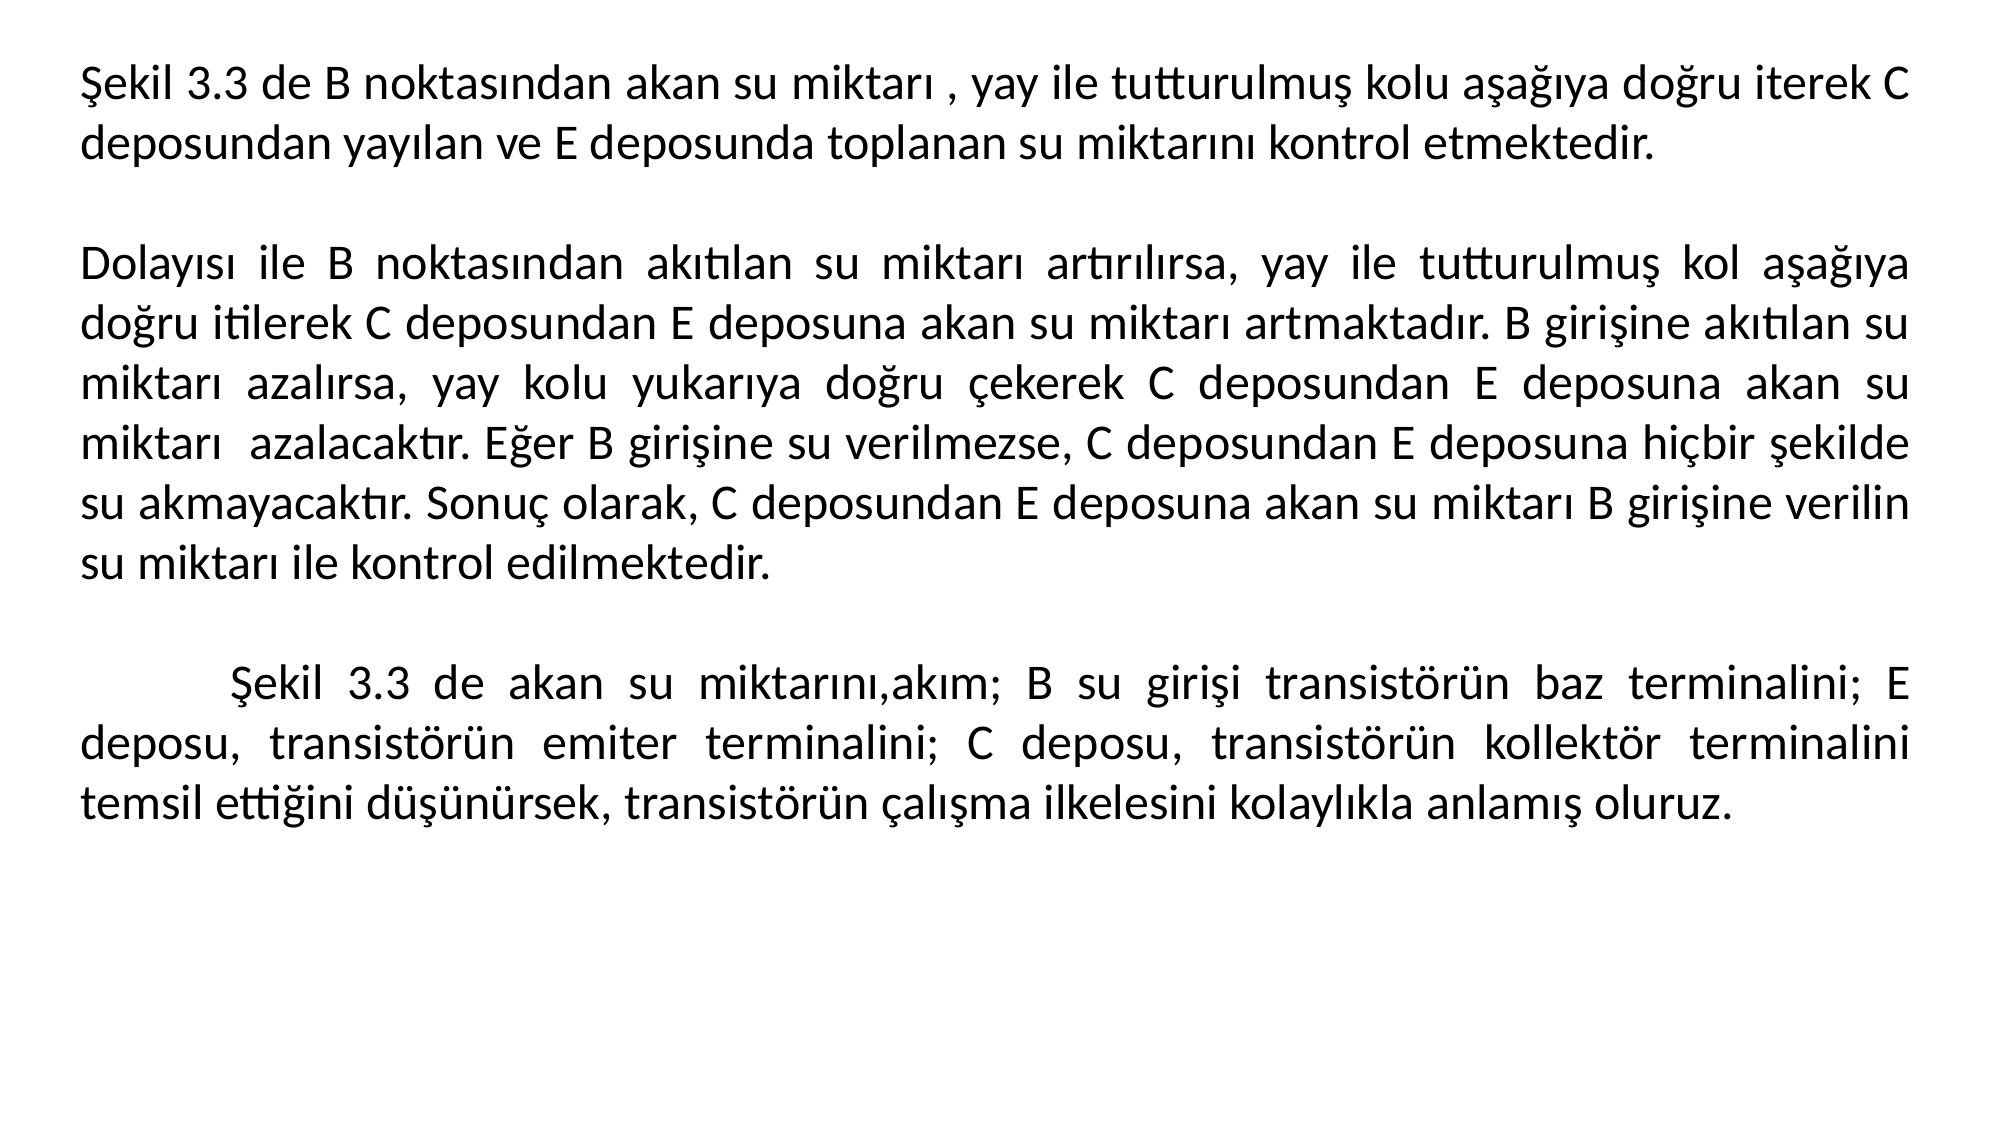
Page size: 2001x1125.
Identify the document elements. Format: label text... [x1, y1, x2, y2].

text_box Şekil 3.3 de B noktasından akan su miktarı , yay ile tutturulmuş kolu aşağıya doğru iterek C deposundan yayılan ve E deposunda toplanan su miktarını kontrol etmektedir. Dolayısı ile B noktasından akıtılan su miktarı artırılırsa, yay ile tutturulmuş kol aşağıya doğru itilerek C deposundan E deposuna akan su miktarı artmaktadır. B girişine akıtılan su miktarı azalırsa, yay kolu yukarıya doğru çekerek C deposundan E deposuna akan su miktarı azalacaktır. Eğer B girişine su verilmezse, C deposundan E deposuna hiçbir şekilde su akmayacaktır. Sonuç olarak, C deposundan E deposuna akan su miktarı B girişine verilin su miktarı ile kontrol edilmektedir. Şekil 3.3 de akan su miktarını,akım; B su girişi transistörün baz terminalini; E deposu, transistörün emiter terminalini; C deposu, transistörün kollektör terminalini temsil ettiğini düşünürsek, transistörün çalışma ilkelesini kolaylıkla anlamış oluruz. [65, 42, 1927, 882]
